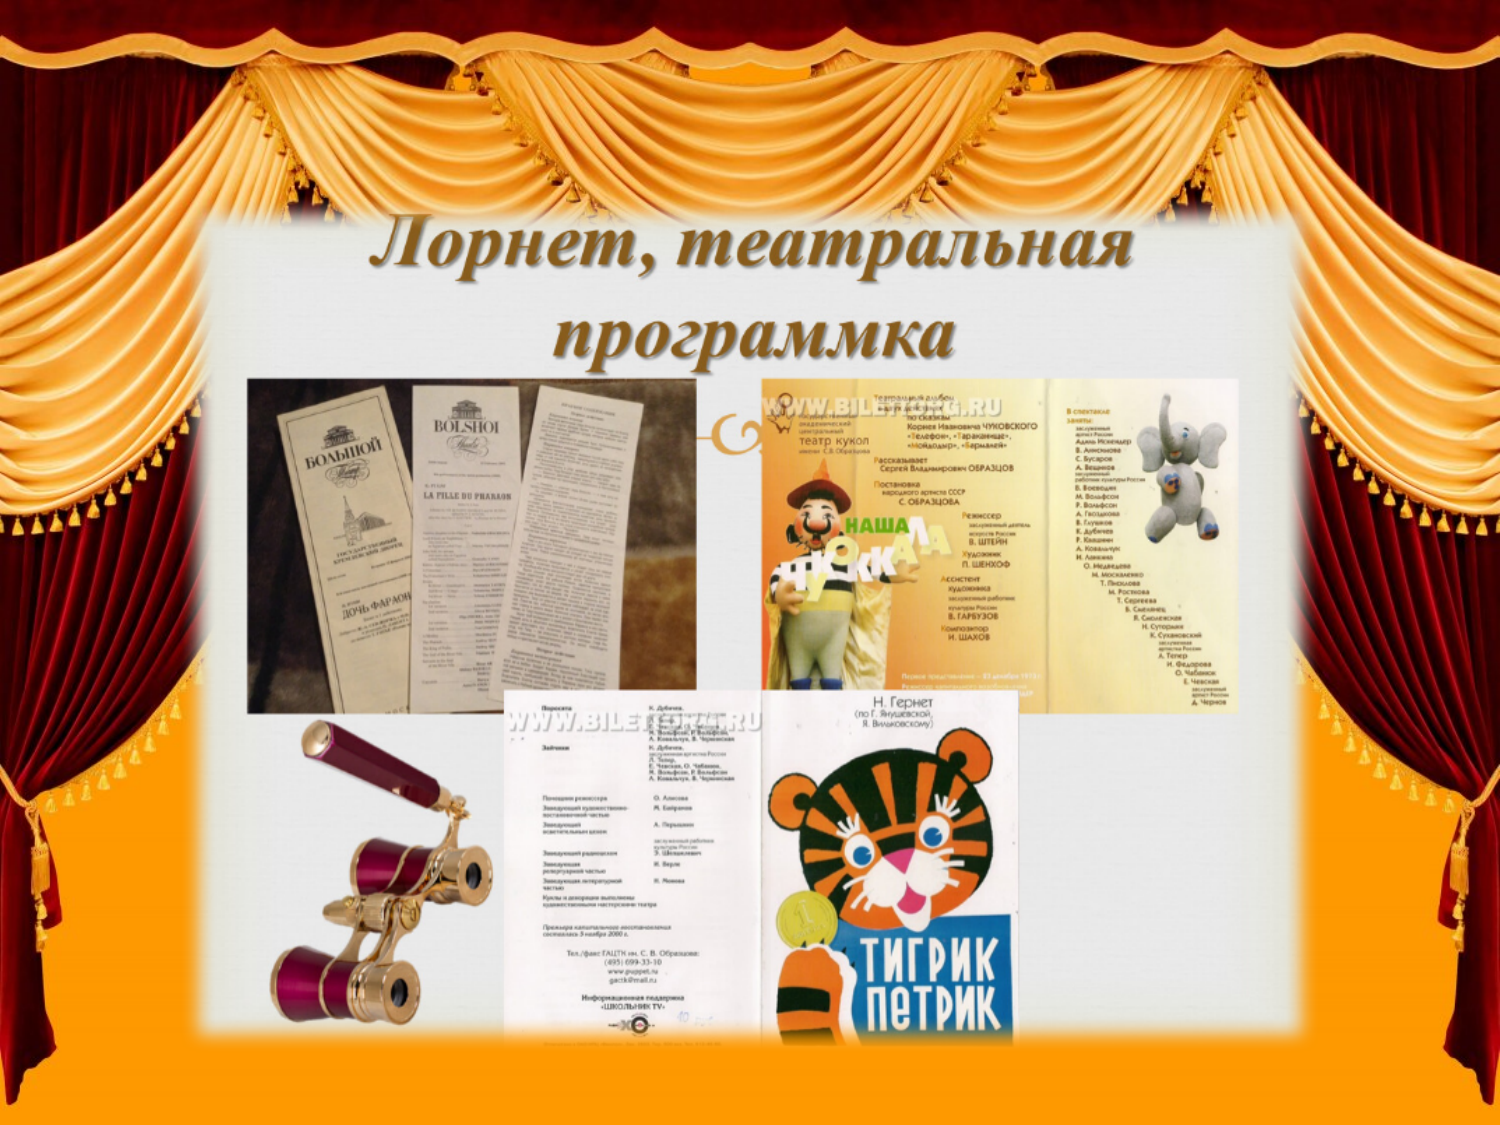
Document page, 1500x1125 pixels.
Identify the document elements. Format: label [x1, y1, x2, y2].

picture [0, 0, 1500, 1125]
list [180, 196, 1320, 1053]
